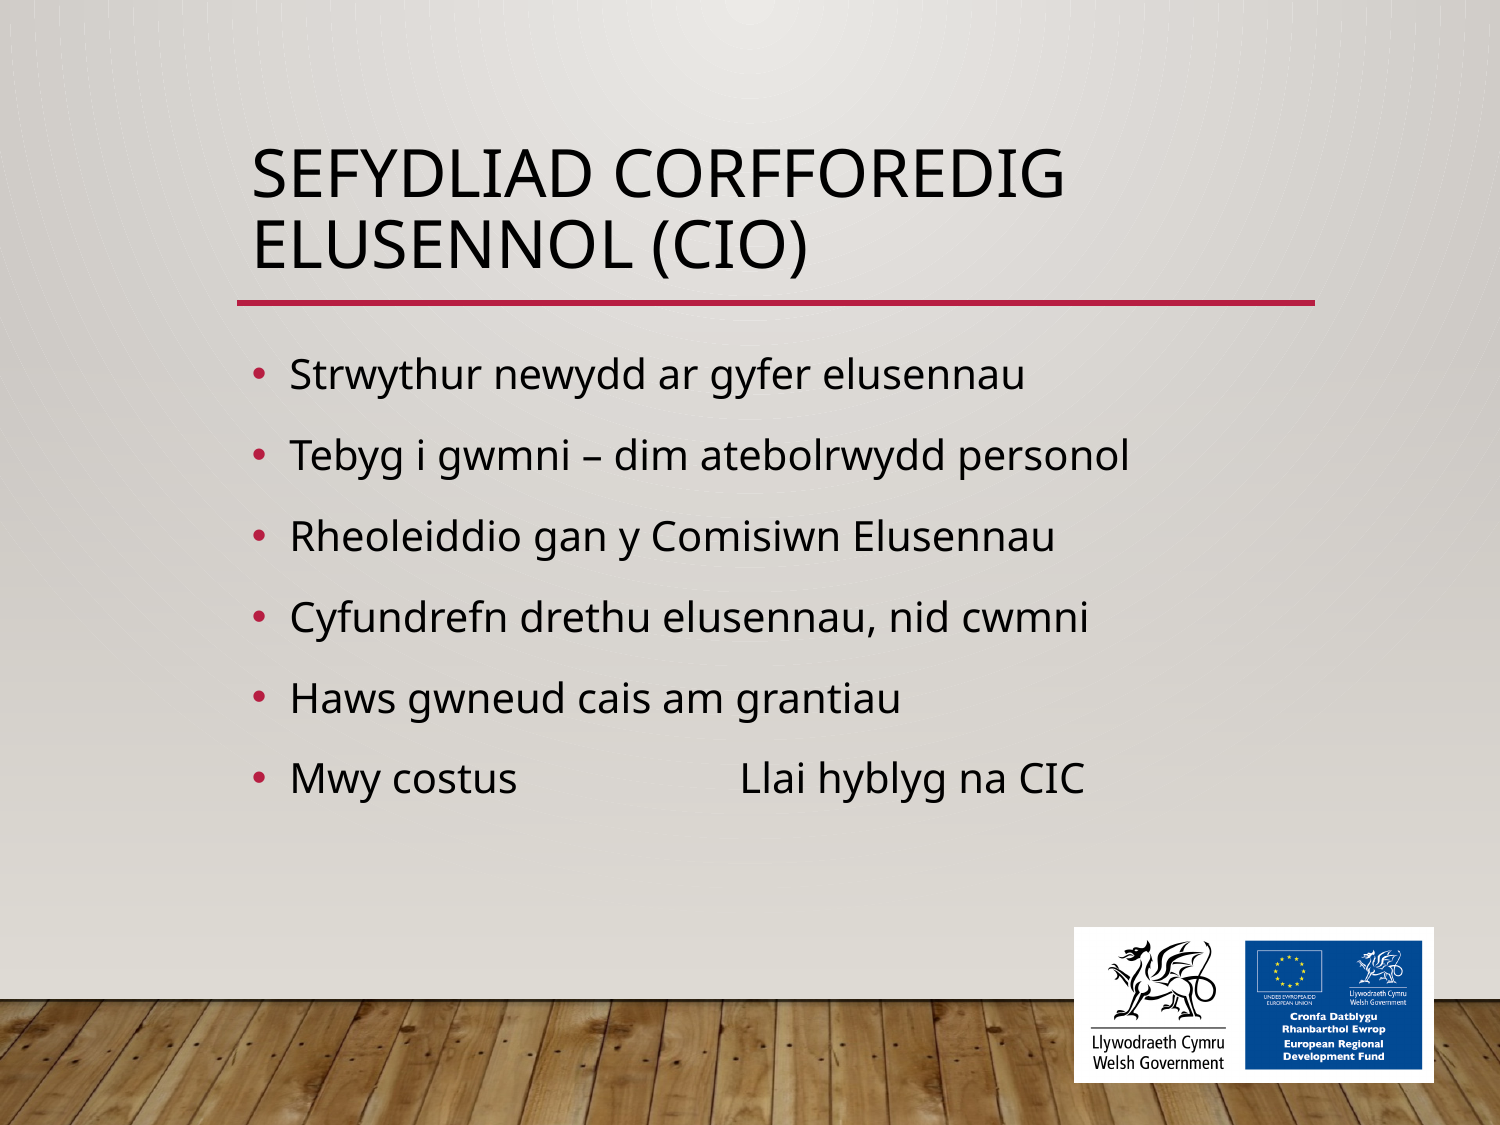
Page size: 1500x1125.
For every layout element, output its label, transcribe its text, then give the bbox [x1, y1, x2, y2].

list Strwythur newydd ar gyfer elusennau Tebyg i gwmni – dim atebolrwydd personol Rheoleiddio gan y Comisiwn Elusennau Cyfundrefn drethu elusennau, nid cwmni Haws gwneud cais am grantiau Mwy costus Llai hyblyg na CIC [236, 330, 1315, 897]
picture [0, 927, 1500, 1125]
title SEFYDLIAD CORFFOREDIG ELUSENNOL (CiO) [236, 131, 1315, 305]
